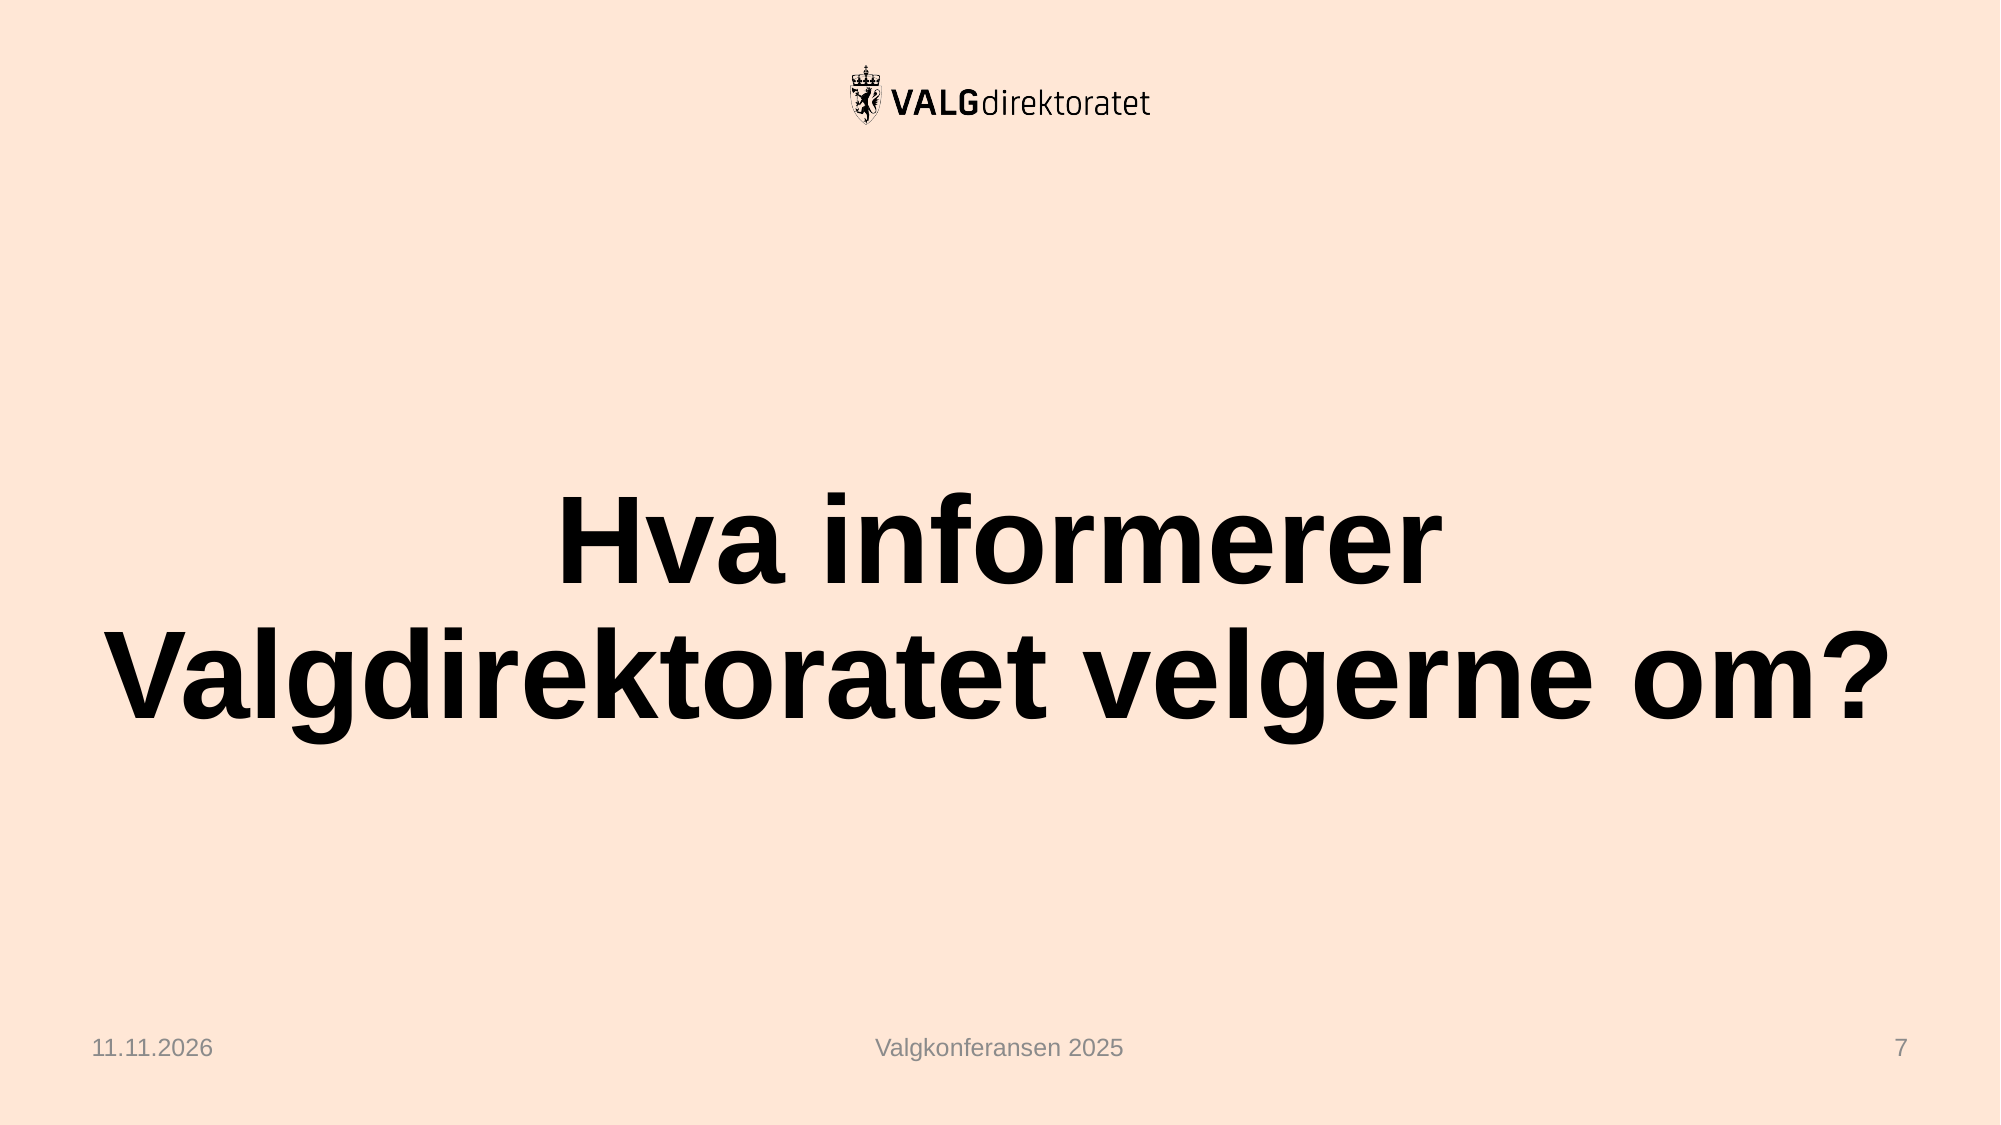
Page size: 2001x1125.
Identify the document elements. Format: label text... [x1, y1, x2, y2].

title Hva informerer Valgdirektoratet velgerne om? [76, 285, 1924, 754]
picture [850, 65, 1150, 125]
footer Valgkonferansen 2025 [662, 1016, 1338, 1077]
slide_number 7 [1473, 1016, 1924, 1077]
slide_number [76, 1016, 527, 1077]
